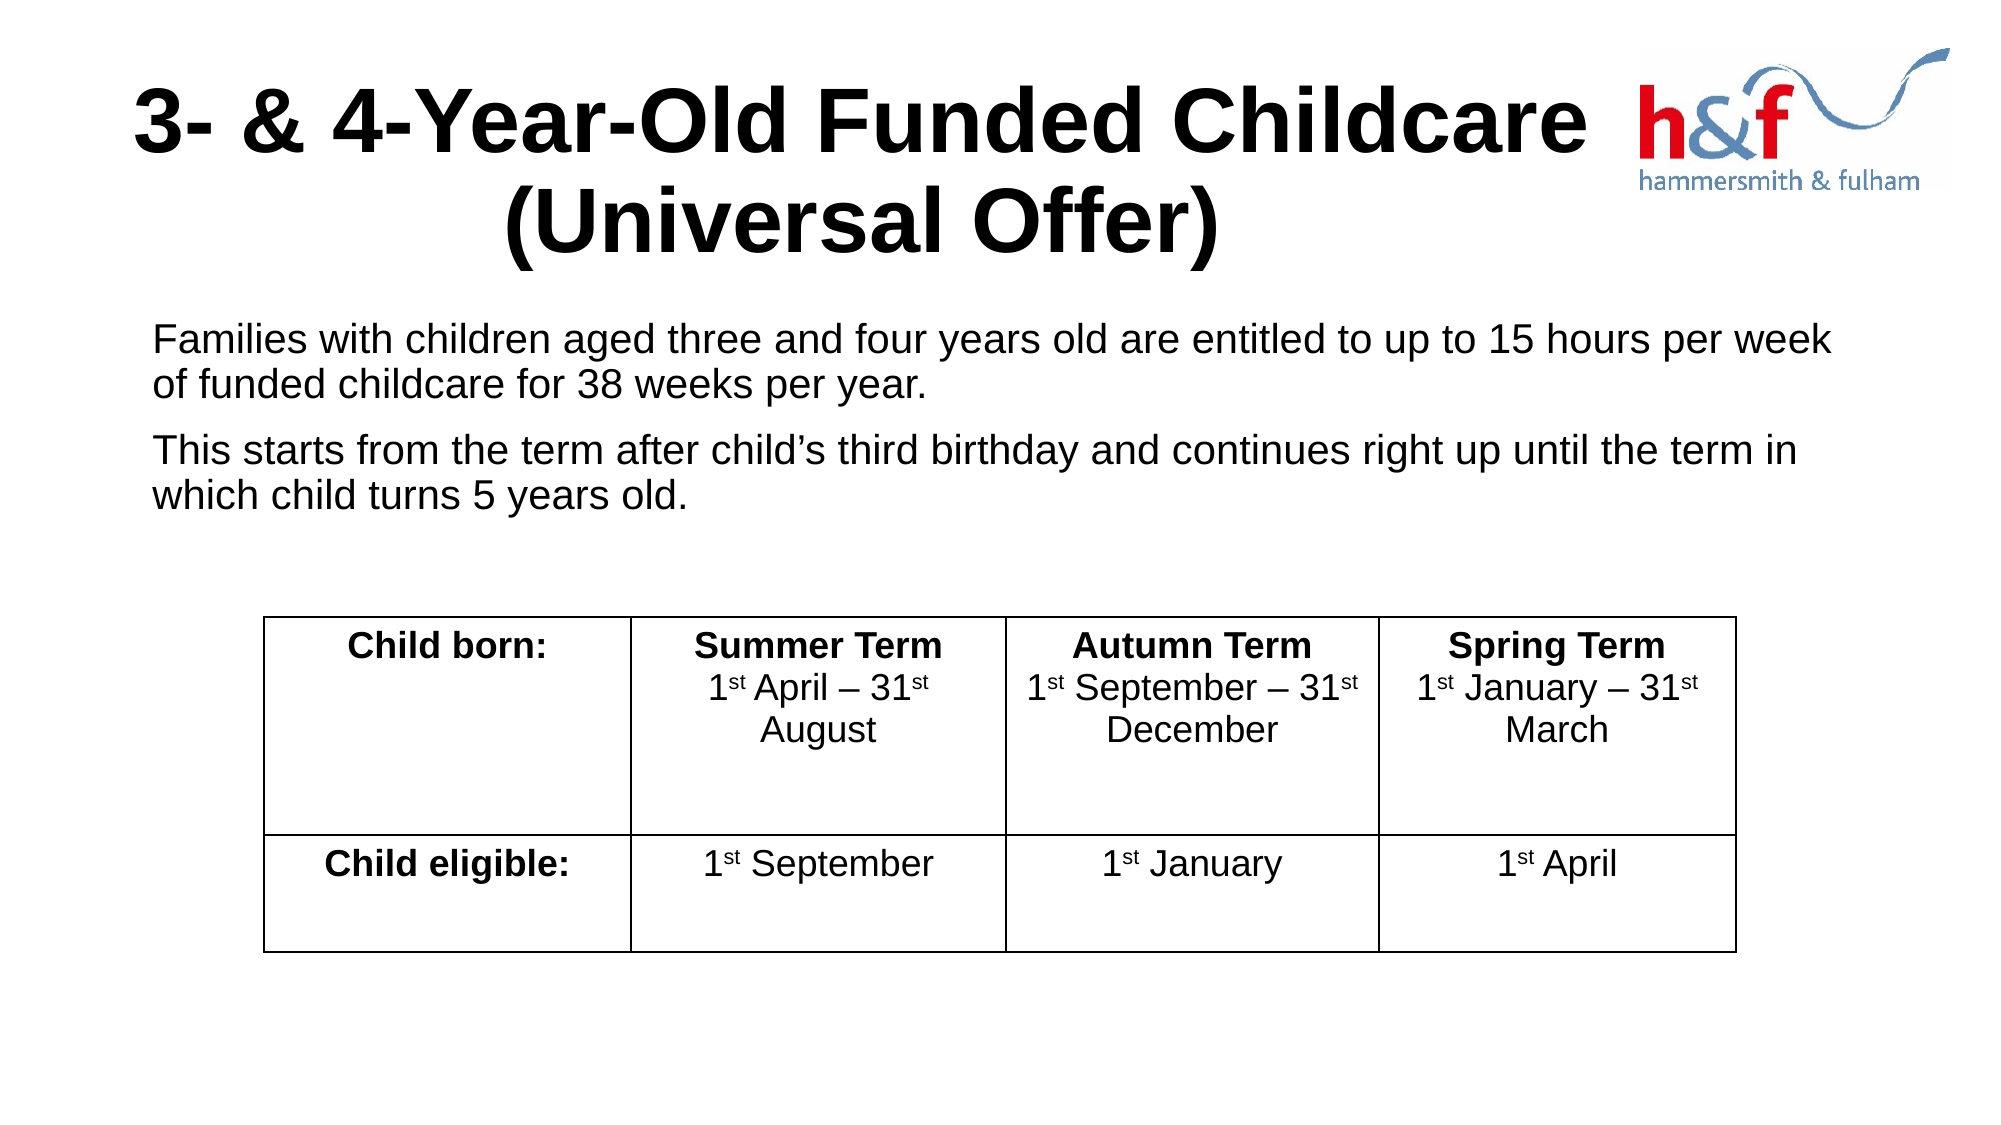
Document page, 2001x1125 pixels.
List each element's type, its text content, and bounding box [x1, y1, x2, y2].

table_header Child born: [265, 618, 630, 834]
table_cell 1st January [1007, 836, 1378, 951]
table_header Autumn Term 1st September – 31st December [1007, 618, 1378, 834]
table_cell Child eligible: [265, 836, 630, 951]
picture [1640, 48, 1950, 190]
title 3- & 4-Year-Old Funded Childcare (Universal Offer) [0, 64, 1725, 282]
table_cell 1st April [1380, 836, 1735, 951]
table_cell 1st September [632, 836, 1005, 951]
list Families with children aged three and four years old are entitled to up to 15 hours per week of funded childcare for 38 weeks per year. This starts from the term after child’s third birthday and continues right up until the term in which child turns 5 years old. [137, 309, 1863, 581]
table_header Summer Term 1st April – 31st August [632, 618, 1005, 834]
table_header Spring Term 1st January – 31st March [1380, 618, 1735, 834]
